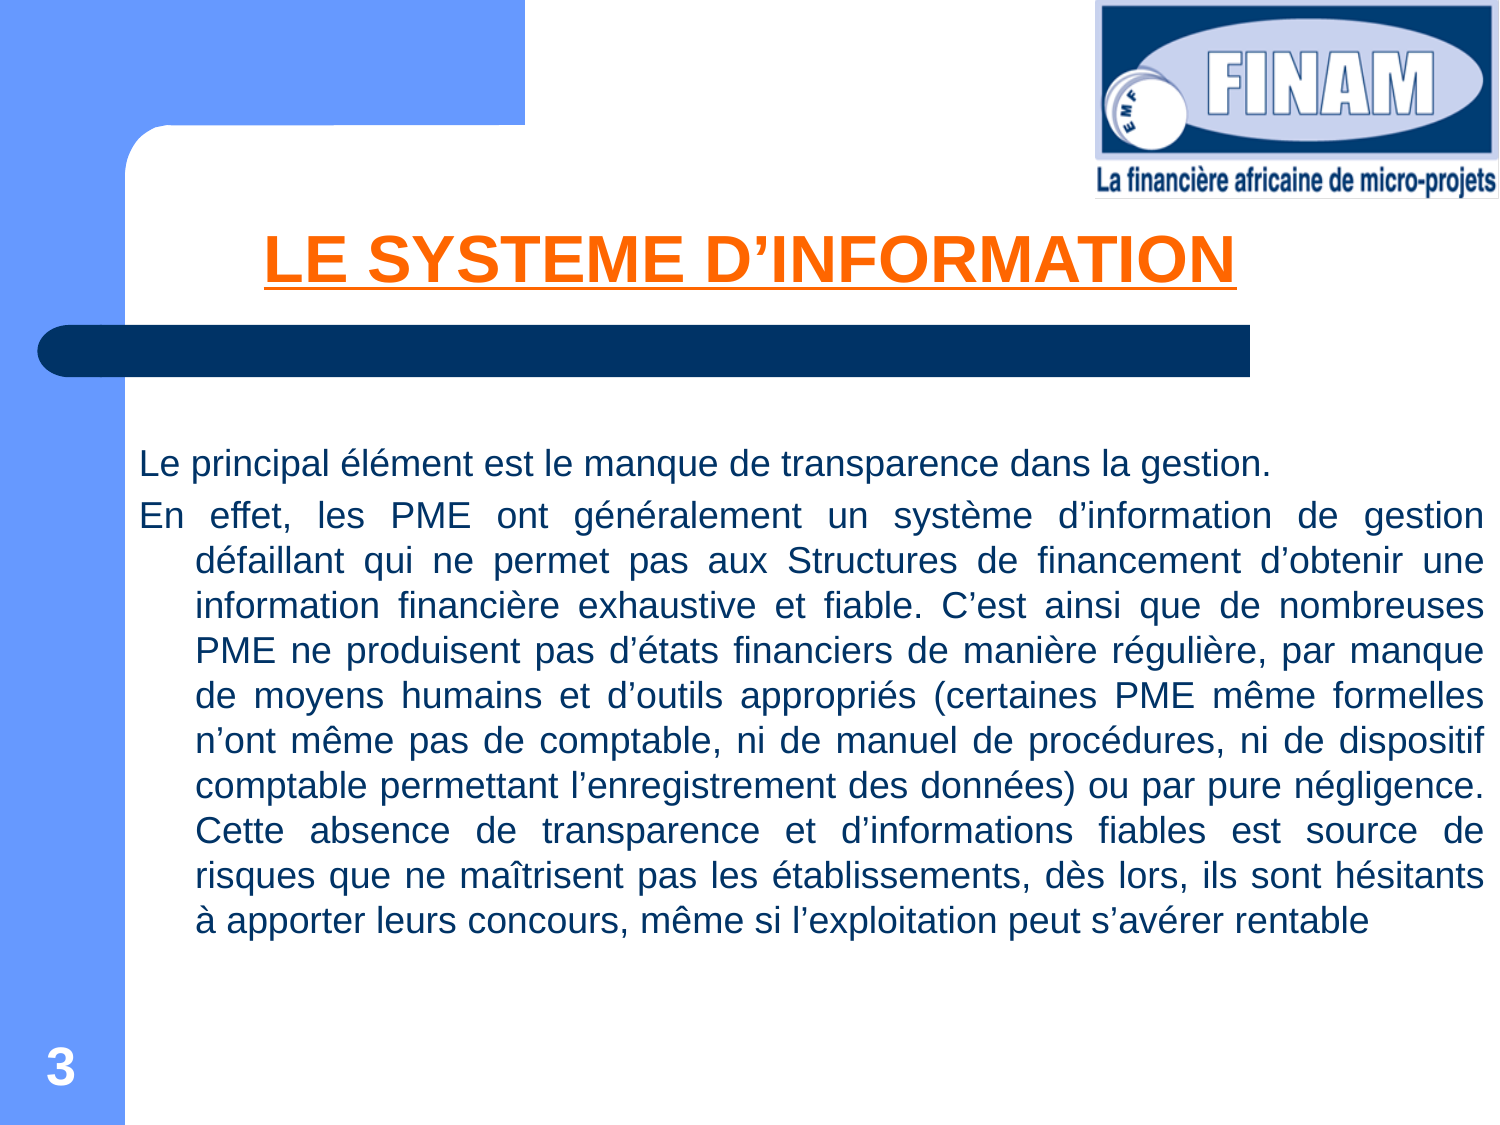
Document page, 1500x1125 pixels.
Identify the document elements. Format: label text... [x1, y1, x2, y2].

picture [1094, 0, 1500, 200]
title LE SYSTEME D’INFORMATION [210, 175, 1309, 305]
list Le principal élément est le manque de transparence dans la gestion. En effet, les PME ont généralement un système d’information de gestion défaillant qui ne permet pas aux Structures de financement d’obtenir une information financière exhaustive et fiable. C’est ainsi que de nombreuses PME ne produisent pas d’états financiers de manière régulière, par manque de moyens humains et d’outils appropriés (certaines PME même formelles n’ont même pas de comptable, ni de manuel de procédures, ni de dispositif comptable permettant l’enregistrement des données) ou par pure négligence. Cette absence de transparence et d’informations fiables est source de risques que ne maîtrisent pas les établissements, dès lors, ils sont hésitants à apporter leurs concours, même si l’exploitation peut s’avérer rentable [123, 373, 1500, 1125]
slide_number 3 [13, 1023, 111, 1105]
